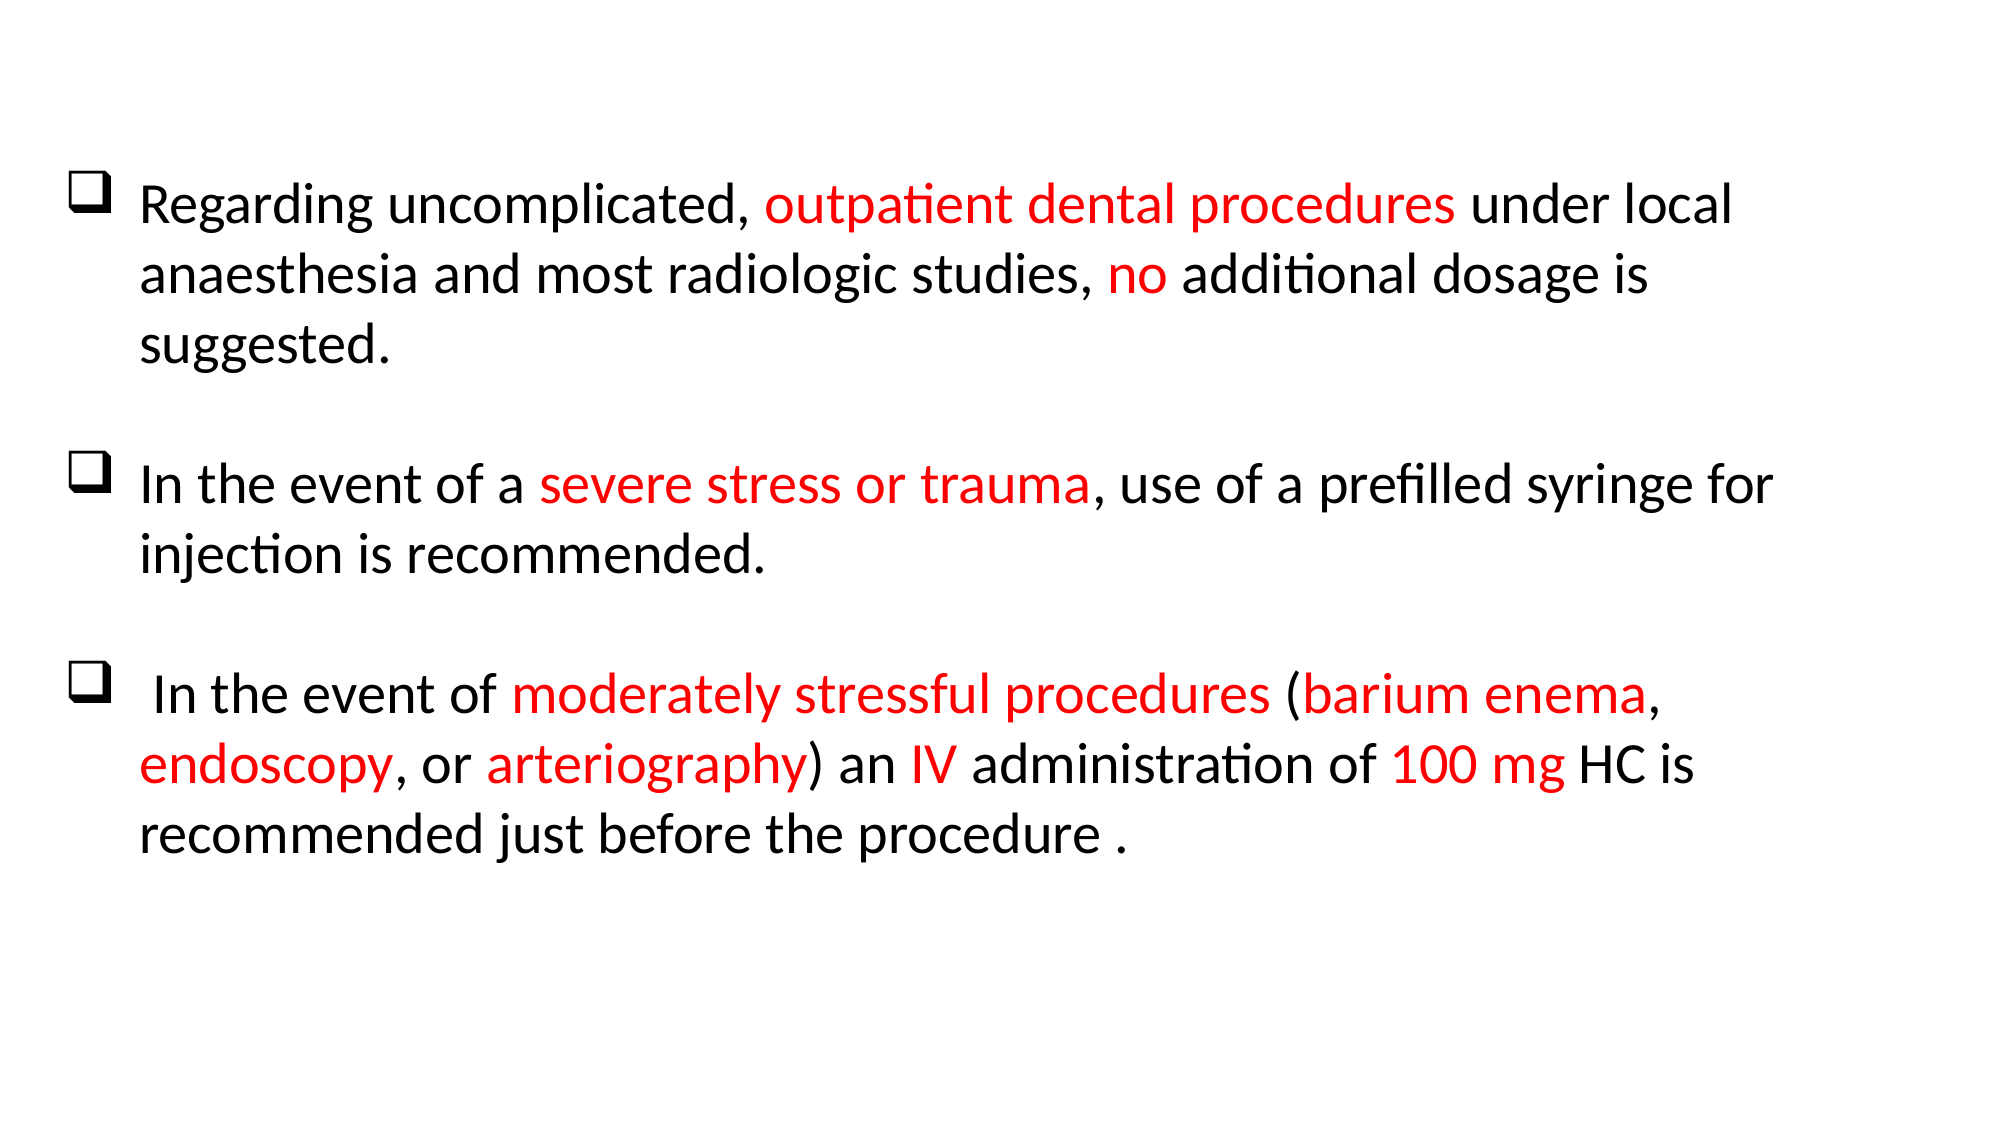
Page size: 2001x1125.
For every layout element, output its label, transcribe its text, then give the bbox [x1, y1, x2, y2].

text_box Regarding uncomplicated, outpatient dental procedures under local anaesthesia and most radiologic studies, no additional dosage is suggested. In the event of a severe stress or trauma, use of a prefilled syringe for injection is recommended. In the event of moderately stressful procedures (barium enema, endoscopy, or arteriography) an IV administration of 100 mg HC is recommended just before the procedure . [49, 157, 1928, 873]
